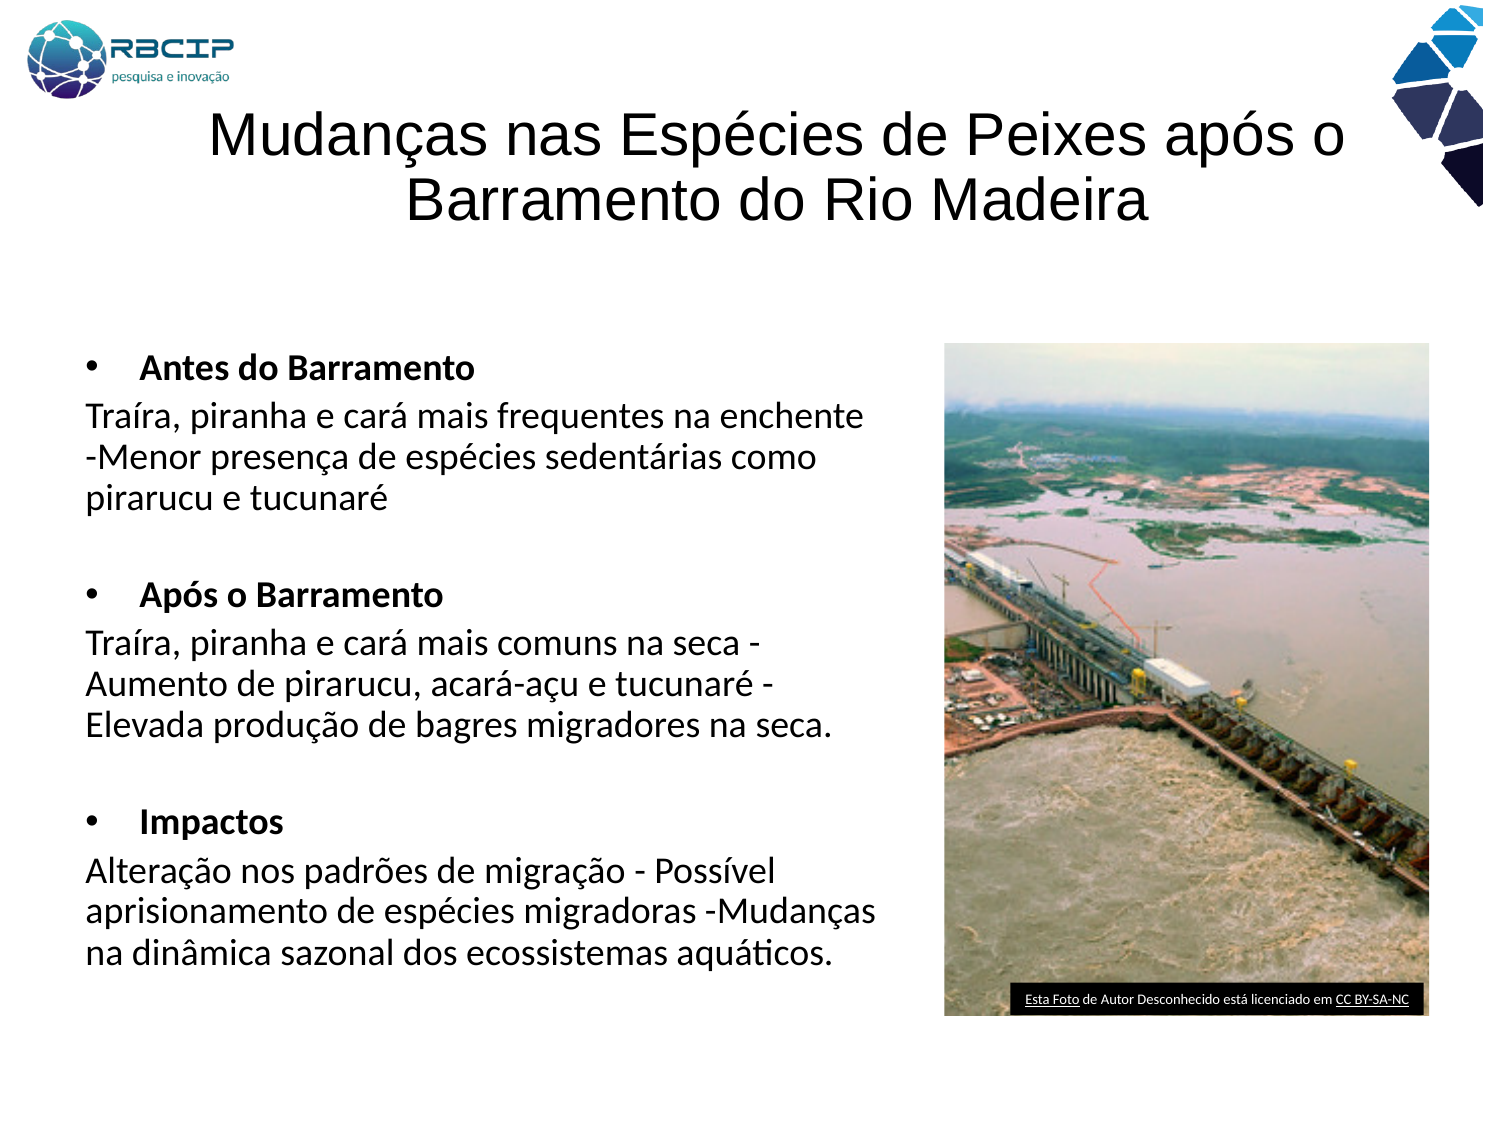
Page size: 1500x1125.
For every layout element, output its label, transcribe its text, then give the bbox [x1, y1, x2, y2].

list Antes do Barramento Traíra, piranha e cará mais frequentes na enchente -Menor presença de espécies sedentárias como pirarucu e tucunaré Após o Barramento Traíra, piranha e cará mais comuns na seca -Aumento de pirarucu, acará-açu e tucunaré -Elevada produção de bagres migradores na seca. Impactos Alteração nos padrões de migração - Possível aprisionamento de espécies migradoras -Mudanças na dinâmica sazonal dos ecossistemas aquáticos. [70, 339, 897, 1016]
picture [944, 343, 1430, 1016]
picture [1391, 4, 1483, 207]
picture [26, 20, 234, 100]
title Mudanças nas Espécies de Peixes após o Barramento do Rio Madeira [100, 78, 1456, 314]
